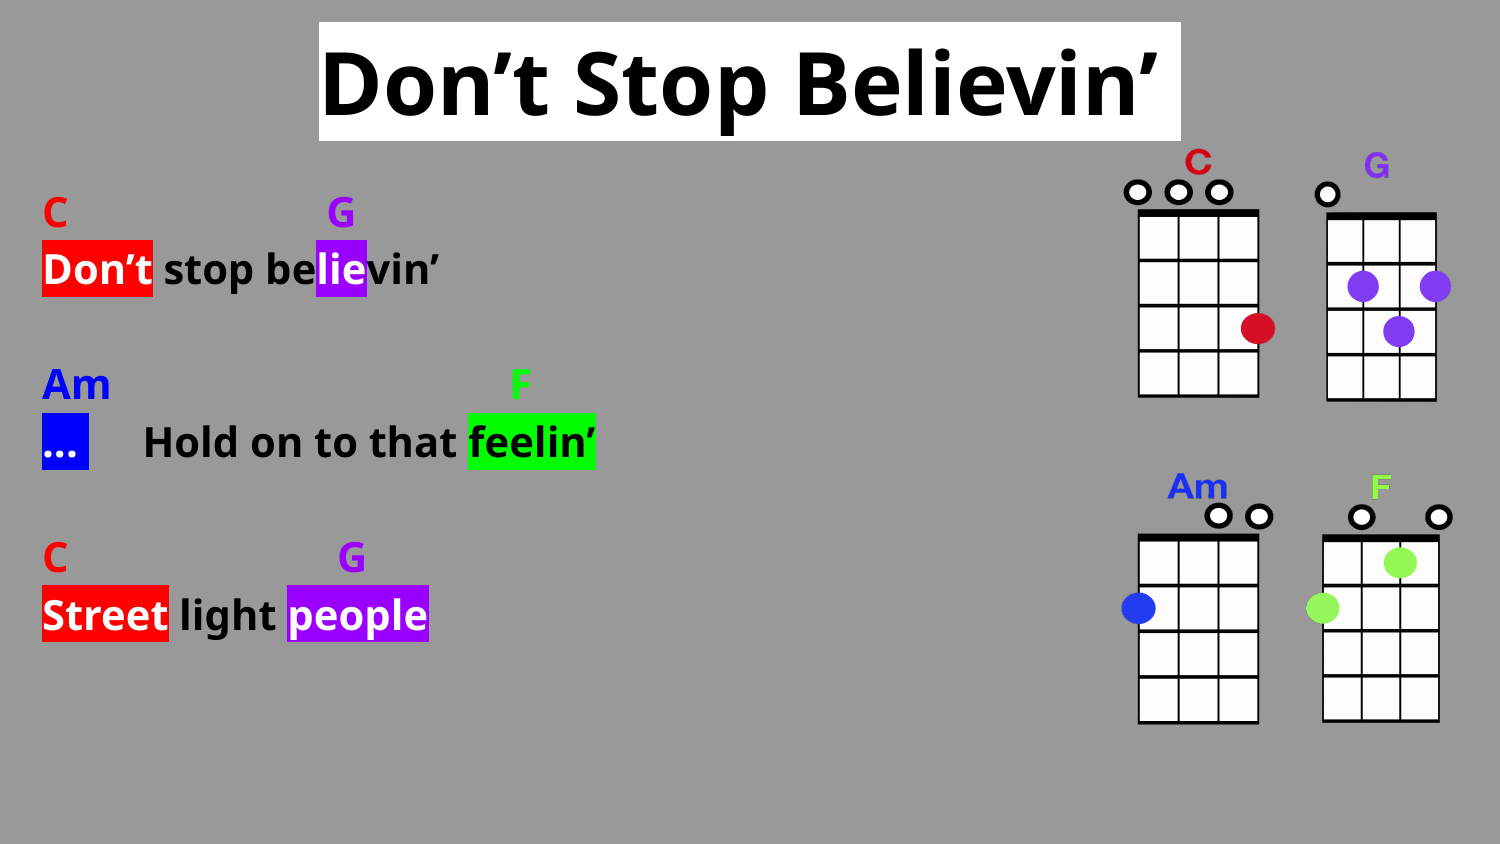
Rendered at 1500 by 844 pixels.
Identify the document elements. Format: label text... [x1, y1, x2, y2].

list C G Don’t stop believin’ Am F ... Hold on to that feelin’ C G Street light people [26, 163, 1240, 756]
title Don’t Stop Believin’ [51, 11, 1449, 148]
picture [1116, 147, 1281, 411]
picture [1116, 471, 1281, 738]
picture [1306, 150, 1456, 414]
picture [1300, 472, 1461, 736]
